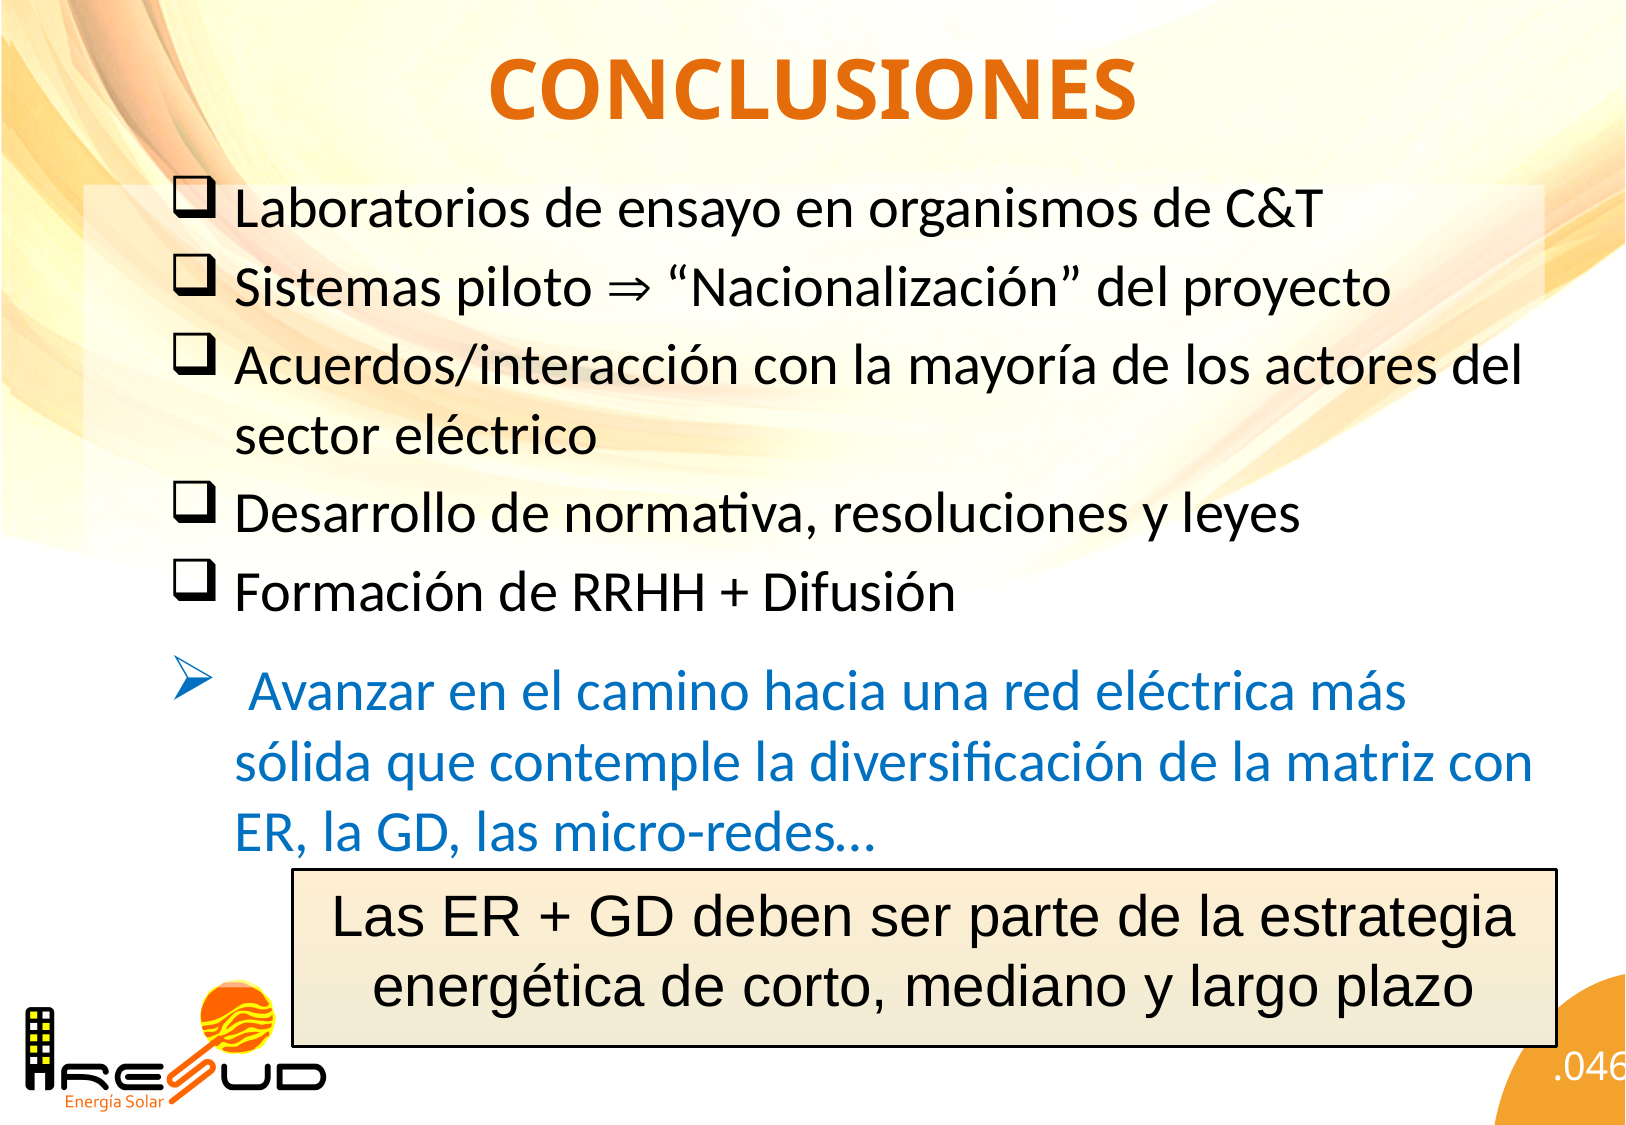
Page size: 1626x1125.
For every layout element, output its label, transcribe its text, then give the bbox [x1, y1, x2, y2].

title CONCLUSIONES [83, 27, 1542, 136]
picture [9, 964, 335, 1118]
list Laboratorios de ensayo en organismos de C&T Sistemas piloto  “Nacionalización” del proyecto Acuerdos/interacción con la mayoría de los actores del sector eléctrico Desarrollo de normativa, resoluciones y leyes Formación de RRHH + Difusión Avanzar en el camino hacia una red eléctrica más sólida que contemple la diversificación de la matriz con ER, la GD, las micro-redes… [151, 160, 1569, 988]
picture [0, 0, 1626, 701]
text_box Las ER + GD deben ser parte de la estrategia energética de corto, mediano y largo plazo [292, 869, 1557, 1047]
